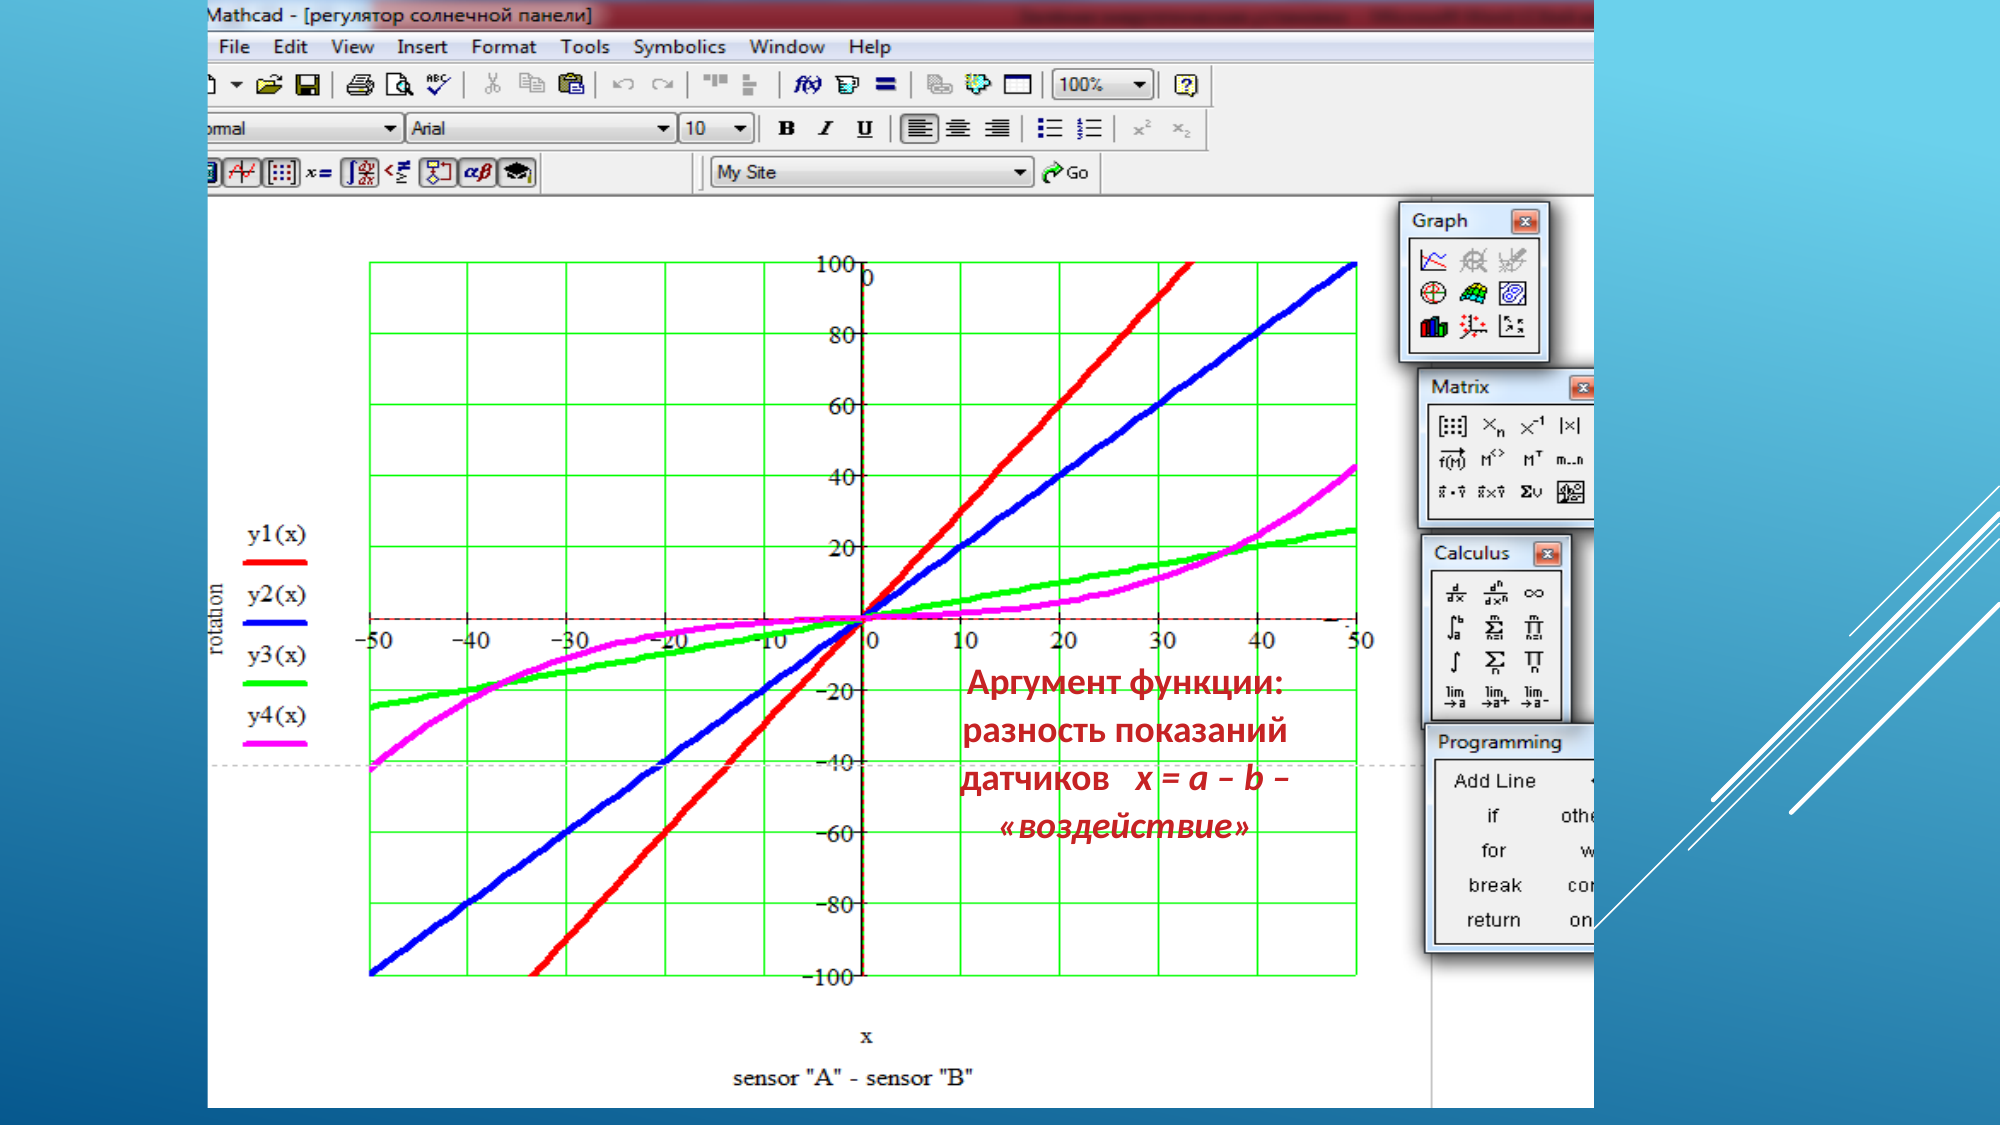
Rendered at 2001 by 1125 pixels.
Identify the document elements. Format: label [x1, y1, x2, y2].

picture [207, 0, 1595, 1109]
